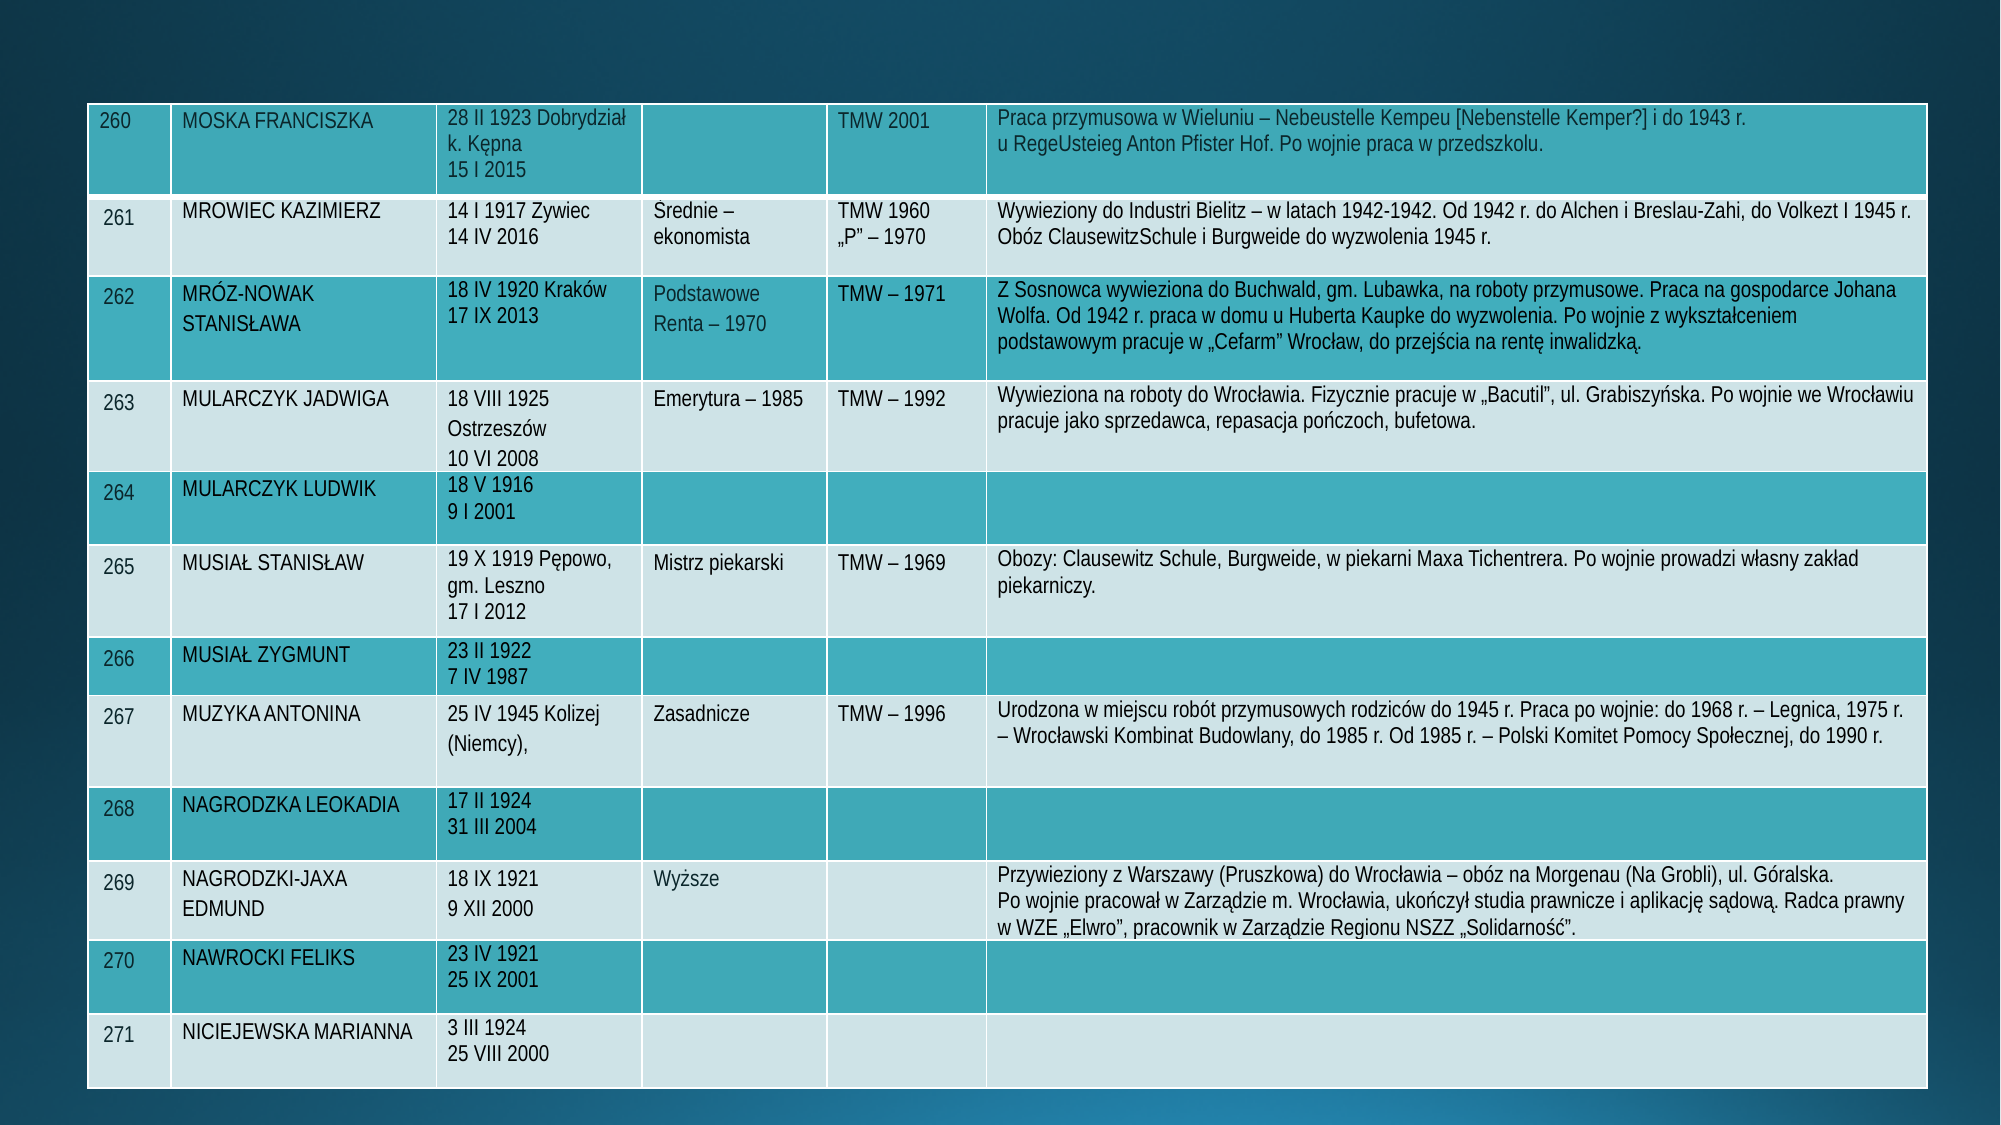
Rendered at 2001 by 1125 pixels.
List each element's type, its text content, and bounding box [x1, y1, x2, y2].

table_header 28 II 1923 Dobrydział k. Kępna 15 I 2015 [437, 105, 641, 194]
table_cell MUZYKA ANTONINA [172, 696, 436, 786]
table_cell 25 IV 1945 Kolizej (Niemcy), [437, 696, 641, 786]
table_cell NICIEJEWSKA MARIANNA [172, 1015, 436, 1087]
table_cell MULARCZYK LUDWIK [172, 472, 436, 544]
table_cell 19 X 1919 Pępowo, gm. Leszno 17 I 2012 [437, 546, 641, 636]
table_cell Emerytura – 1985 [643, 382, 826, 471]
table_cell MUSIAŁ ZYGMUNT [172, 638, 436, 695]
table_cell 263 [89, 382, 170, 471]
table_cell 18 IX 1921 9 XII 2000 [437, 862, 641, 939]
table_cell [987, 1015, 1926, 1087]
table_cell 14 I 1917 Żywiec 14 IV 2016 [437, 200, 641, 275]
table_cell 17 II 1924 31 III 2004 [437, 788, 641, 860]
table_cell Wywieziona na roboty do Wrocławia. Fizycznie pracuje w „Bacutil”, ul. Grabiszyńska. Po wojnie we Wrocławiu pracuje jako sprzedawca, repasacja pończoch, bufetowa. [987, 382, 1926, 471]
table_cell TMW – 1971 [828, 277, 986, 380]
table_cell 261 [89, 200, 170, 275]
table_cell [828, 941, 986, 1013]
table_cell [987, 788, 1926, 860]
table_cell [643, 638, 826, 695]
table_cell [828, 1015, 986, 1087]
table_cell TMW – 1992 [828, 382, 986, 471]
table_cell Wyższe [643, 862, 826, 939]
table_cell [828, 472, 986, 544]
table_cell Zasadnicze [643, 696, 826, 786]
table_cell 270 [89, 941, 170, 1013]
table_cell [643, 941, 826, 1013]
table_cell Wywieziony do Industri Bielitz – w latach 1942-1942. Od 1942 r. do Alchen i Breslau-Zahi, do Volkezt I 1945 r. Obóz ClausewitzSchule i Burgweide do wyzwolenia 1945 r. [987, 200, 1926, 275]
table_cell 265 [89, 546, 170, 636]
picture [0, 0, 2001, 1125]
table_cell 266 [89, 638, 170, 695]
table_cell [828, 788, 986, 860]
table_cell NAGRODZKI-JAXA EDMUND [172, 862, 436, 939]
table_cell 269 [89, 862, 170, 939]
table_cell Obozy: Clausewitz Schule, Burgweide, w piekarni Maxa Tichentrera. Po wojnie prowadzi własny zakład piekarniczy. [987, 546, 1926, 636]
table_header TMW 2001 [828, 105, 986, 194]
table_cell [828, 638, 986, 695]
table_cell MROWIEC KAZIMIERZ [172, 200, 436, 275]
table_cell MUSIAŁ STANISŁAW [172, 546, 436, 636]
table_cell TMW – 1996 [828, 696, 986, 786]
table_cell Z Sosnowca wywieziona do Buchwald, gm. Lubawka, na roboty przymusowe. Praca na gospodarce Johana Wolfa. Od 1942 r. praca w domu u Huberta Kaupke do wyzwolenia. Po wojnie z wykształceniem podstawowym pracuje w „Cefarm” Wrocław, do przejścia na rentę inwalidzką. [987, 277, 1926, 380]
table_cell MULARCZYK JADWIGA [172, 382, 436, 471]
table_cell [643, 788, 826, 860]
table_cell Urodzona w miejscu robót przymusowych rodziców do 1945 r. Praca po wojnie: do 1968 r. – Legnica, 1975 r. – Wrocławski Kombinat Budowlany, do 1985 r. Od 1985 r. – Polski Komitet Pomocy Społecznej, do 1990 r. [987, 696, 1926, 786]
table_cell [987, 941, 1926, 1013]
table_cell MRÓZ-NOWAK STANISŁAWA [172, 277, 436, 380]
table_cell [987, 472, 1926, 544]
table_cell Mistrz piekarski [643, 546, 826, 636]
table_cell 264 [89, 472, 170, 544]
table_cell TMW 1960 „P” – 1970 [828, 200, 986, 275]
table_cell 267 [89, 696, 170, 786]
table_cell TMW – 1969 [828, 546, 986, 636]
table_cell 23 IV 1921 25 IX 2001 [437, 941, 641, 1013]
table_cell NAGRODZKA LEOKADIA [172, 788, 436, 860]
table_header Praca przymusowa w Wieluniu – Nebeustelle Kempeu [Nebenstelle Kemper?] i do 1943 r. u RegeUsteieg Anton Pfister Hof. Po wojnie praca w przedszkolu. [987, 105, 1926, 194]
table_cell 3 III 1924 25 VIII 2000 [437, 1015, 641, 1087]
table_cell [643, 472, 826, 544]
table_cell 262 [89, 277, 170, 380]
table_cell Podstawowe Renta – 1970 [643, 277, 826, 380]
table_cell 271 [89, 1015, 170, 1087]
table_cell [987, 638, 1926, 695]
table_cell 18 VIII 1925 Ostrzeszów 10 VI 2008 [437, 382, 641, 471]
table_cell Przywieziony z Warszawy (Pruszkowa) do Wrocławia – obóz na Morgenau (Na Grobli), ul. Góralska. Po wojnie pracował w Zarządzie m. Wrocławia, ukończył studia prawnicze i aplikację sądową. Radca prawny w WZE „Elwro”, pracownik w Zarządzie Regionu NSZZ „Solidarność”. [987, 862, 1926, 939]
table_header [643, 105, 826, 194]
table_cell [828, 862, 986, 939]
table_cell 23 II 1922 7 IV 1987 [437, 638, 641, 695]
table_cell [643, 1015, 826, 1087]
table_cell 18 IV 1920 Kraków 17 IX 2013 [437, 277, 641, 380]
table_header 260 [89, 105, 170, 194]
table_cell NAWROCKI FELIKS [172, 941, 436, 1013]
table_cell 268 [89, 788, 170, 860]
table_header MOSKA FRANCISZKA [172, 105, 436, 194]
table_cell Średnie – ekonomista [643, 200, 826, 275]
table_cell 18 V 1916 9 I 2001 [437, 472, 641, 544]
